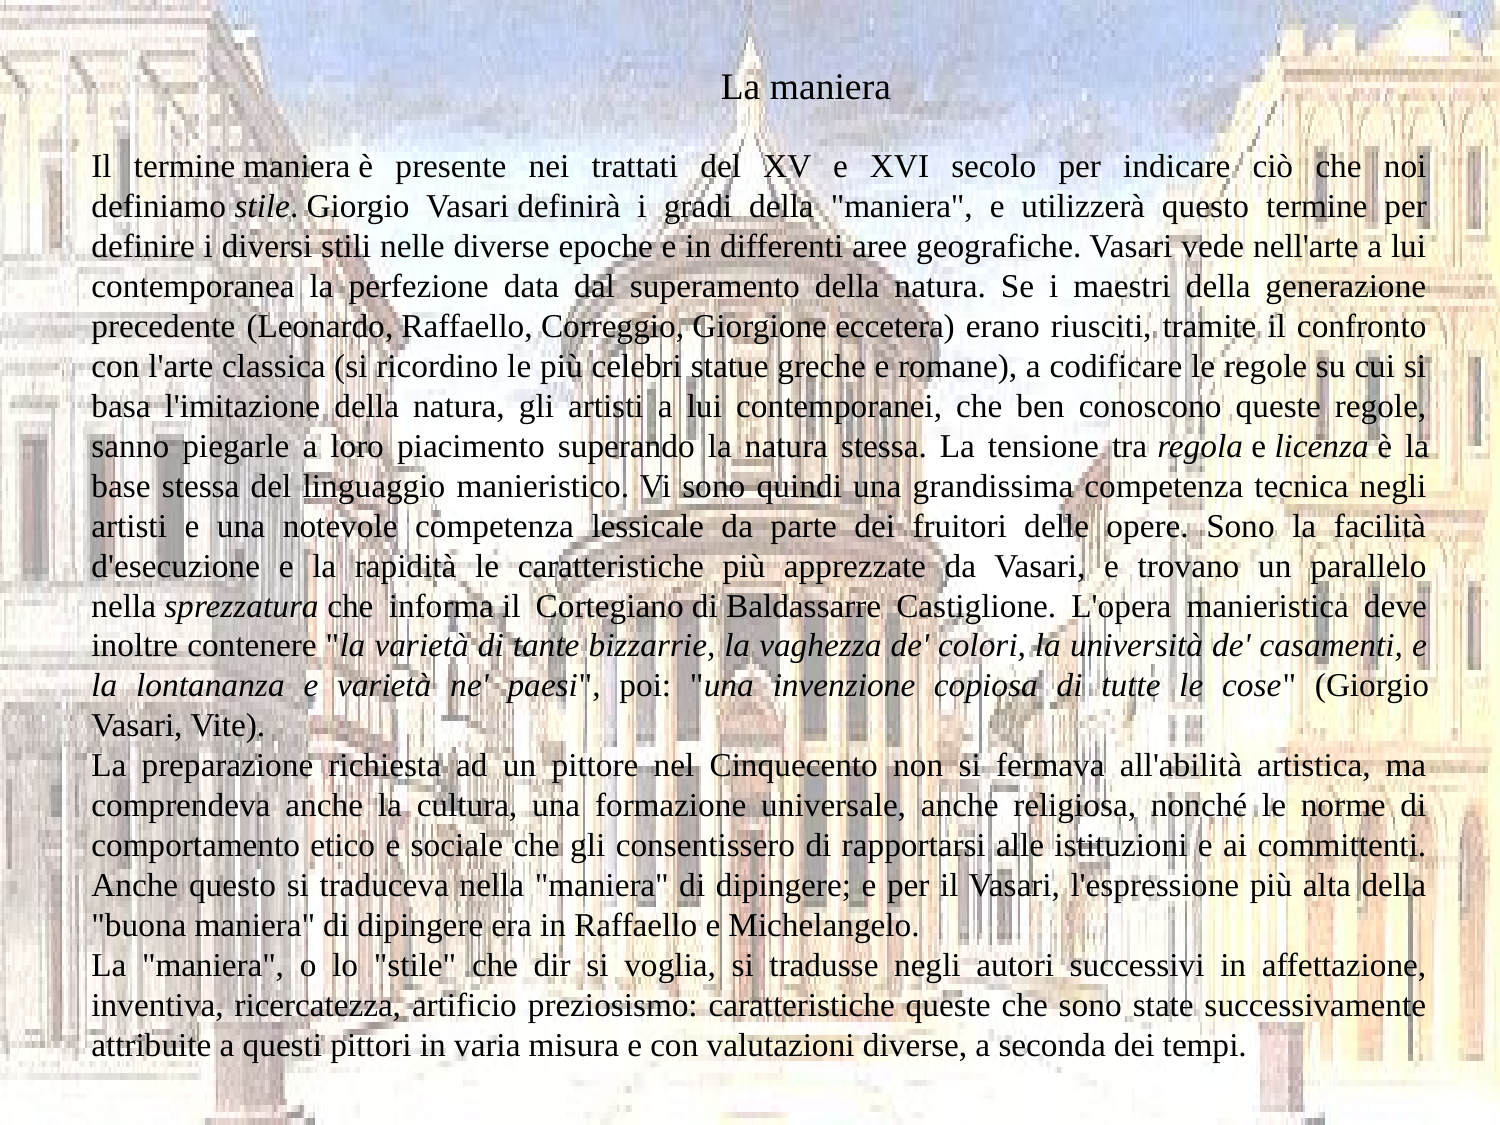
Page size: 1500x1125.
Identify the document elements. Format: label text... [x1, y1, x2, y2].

text_box Il termine maniera è presente nei trattati del XV e XVI secolo per indicare ciò che noi definiamo stile. Giorgio Vasari definirà i gradi della "maniera", e utilizzerà questo termine per definire i diversi stili nelle diverse epoche e in differenti aree geografiche. Vasari vede nell'arte a lui contemporanea la perfezione data dal superamento della natura. Se i maestri della generazione precedente (Leonardo, Raffaello, Correggio, Giorgione eccetera) erano riusciti, tramite il confronto con l'arte classica (si ricordino le più celebri statue greche e romane), a codificare le regole su cui si basa l'imitazione della natura, gli artisti a lui contemporanei, che ben conoscono queste regole, sanno piegarle a loro piacimento superando la natura stessa. La tensione tra regola e licenza è la base stessa del linguaggio manieristico. Vi sono quindi una grandissima competenza tecnica negli artisti e una notevole competenza lessicale da parte dei fruitori delle opere. Sono la facilità d'esecuzione e la rapidità le caratteristiche più apprezzate da Vasari, e trovano un parallelo nella sprezzatura che informa il Cortegiano di Baldassarre Castiglione. L'opera manieristica deve inoltre contenere "la varietà di tante bizzarrie, la vaghezza de' colori, la università de' casamenti, e la lontananza e varietà ne' paesi", poi: "una invenzione copiosa di tutte le cose" (Giorgio Vasari, Vite). La preparazione richiesta ad un pittore nel Cinquecento non si fermava all'abilità artistica, ma comprendeva anche la cultura, una formazione universale, anche religiosa, nonché le norme di comportamento etico e sociale che gli consentissero di rapportarsi alle istituzioni e ai committenti. Anche questo si traduceva nella "maniera" di dipingere; e per il Vasari, l'espressione più alta della "buona maniera" di dipingere era in Raffaello e Michelangelo. La "maniera", o lo "stile" che dir si voglia, si tradusse negli autori successivi in affettazione, inventiva, ricercatezza, artificio preziosismo: caratteristiche queste che sono state successivamente attribuite a questi pittori in varia misura e con valutazioni diverse, a seconda dei tempi. [76, 137, 1444, 1071]
text_box La maniera [183, 54, 1430, 115]
picture [0, 0, 1500, 1125]
